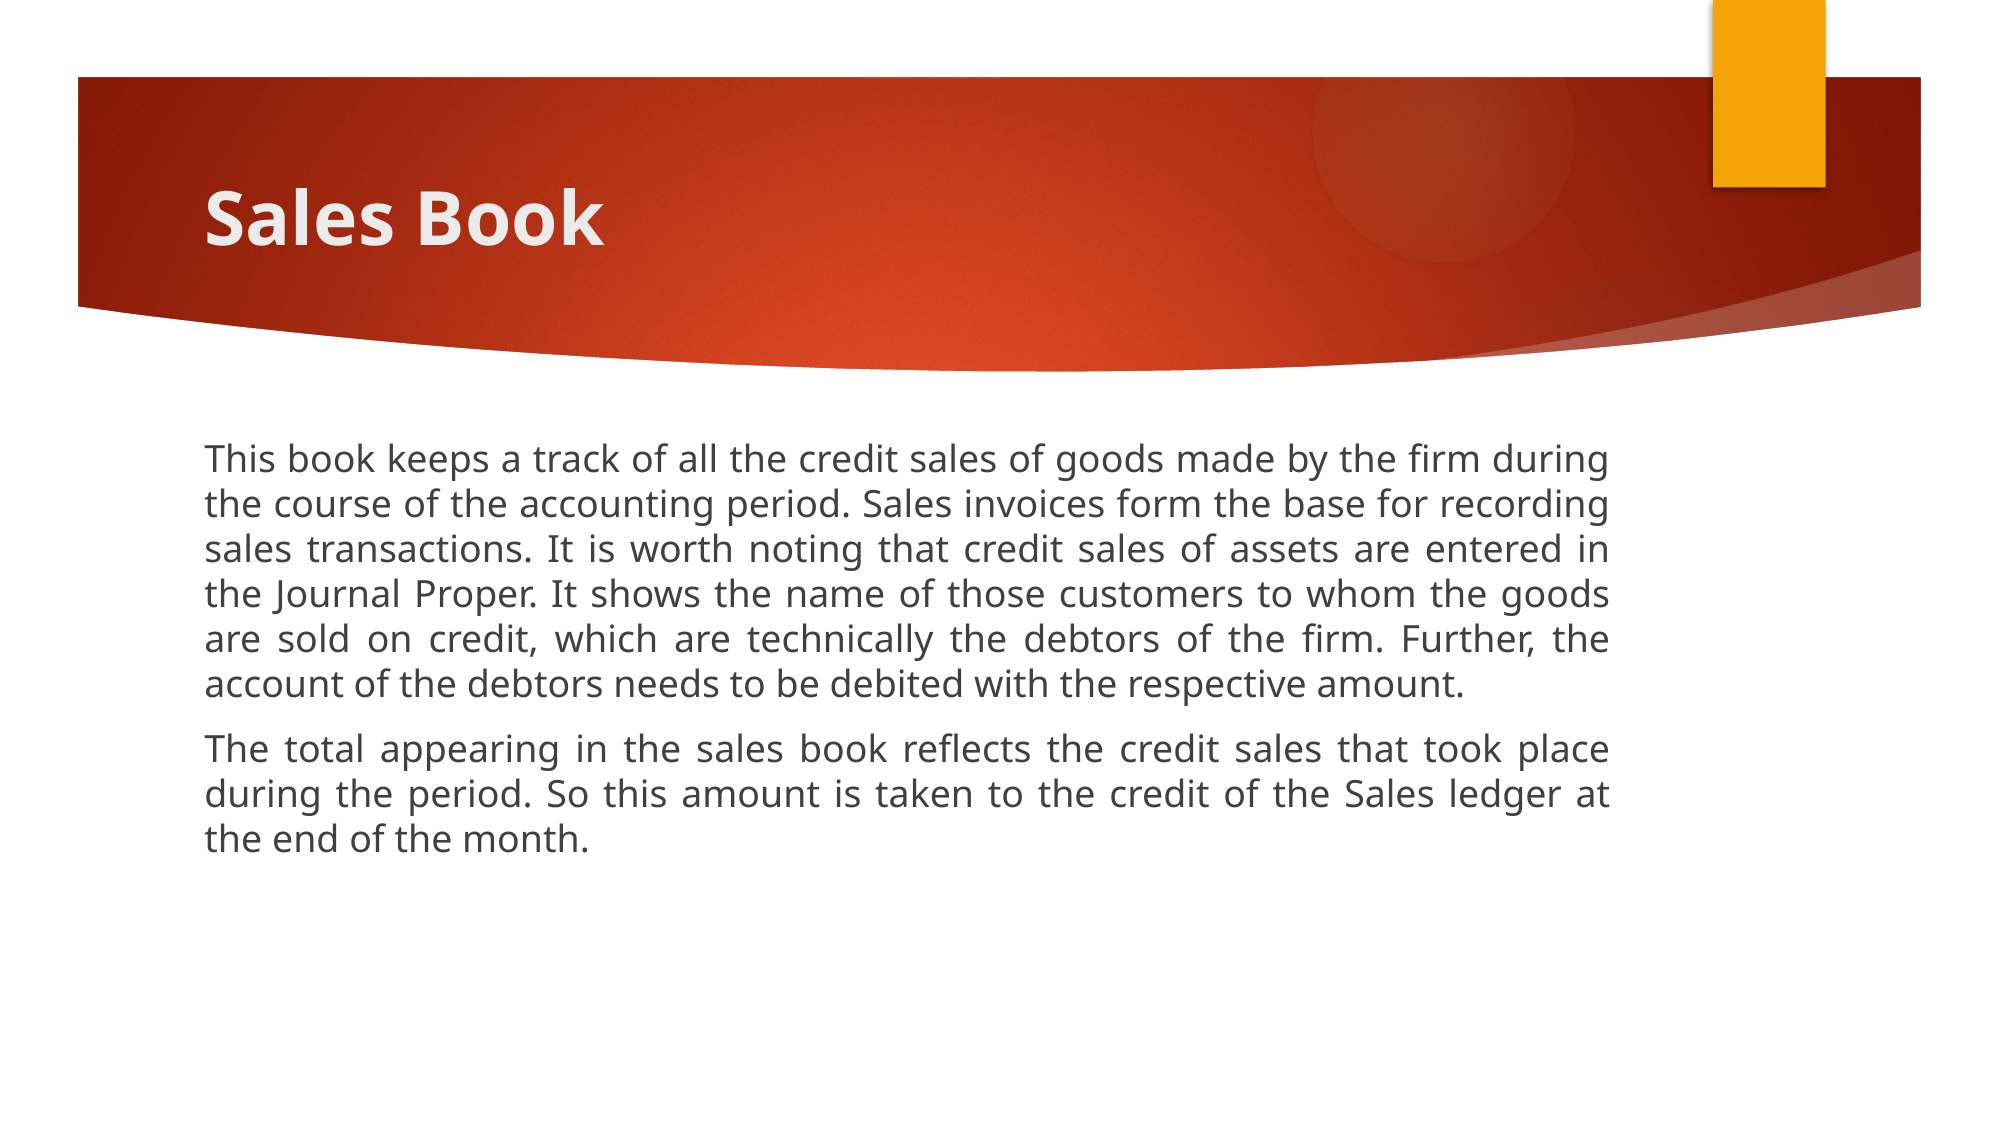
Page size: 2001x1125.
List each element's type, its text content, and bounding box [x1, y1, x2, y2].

list This book keeps a track of all the credit sales of goods made by the firm during the course of the accounting period. Sales invoices form the base for recording sales transactions. It is worth noting that credit sales of assets are entered in the Journal Proper. It shows the name of those customers to whom the goods are sold on credit, which are technically the debtors of the firm. Further, the account of the debtors needs to be debited with the respective amount. The total appearing in the sales book reflects the credit sales that took place during the period. So this amount is taken to the credit of the Sales ledger at the end of the month. [189, 427, 1627, 988]
title Sales Book [189, 155, 1627, 275]
